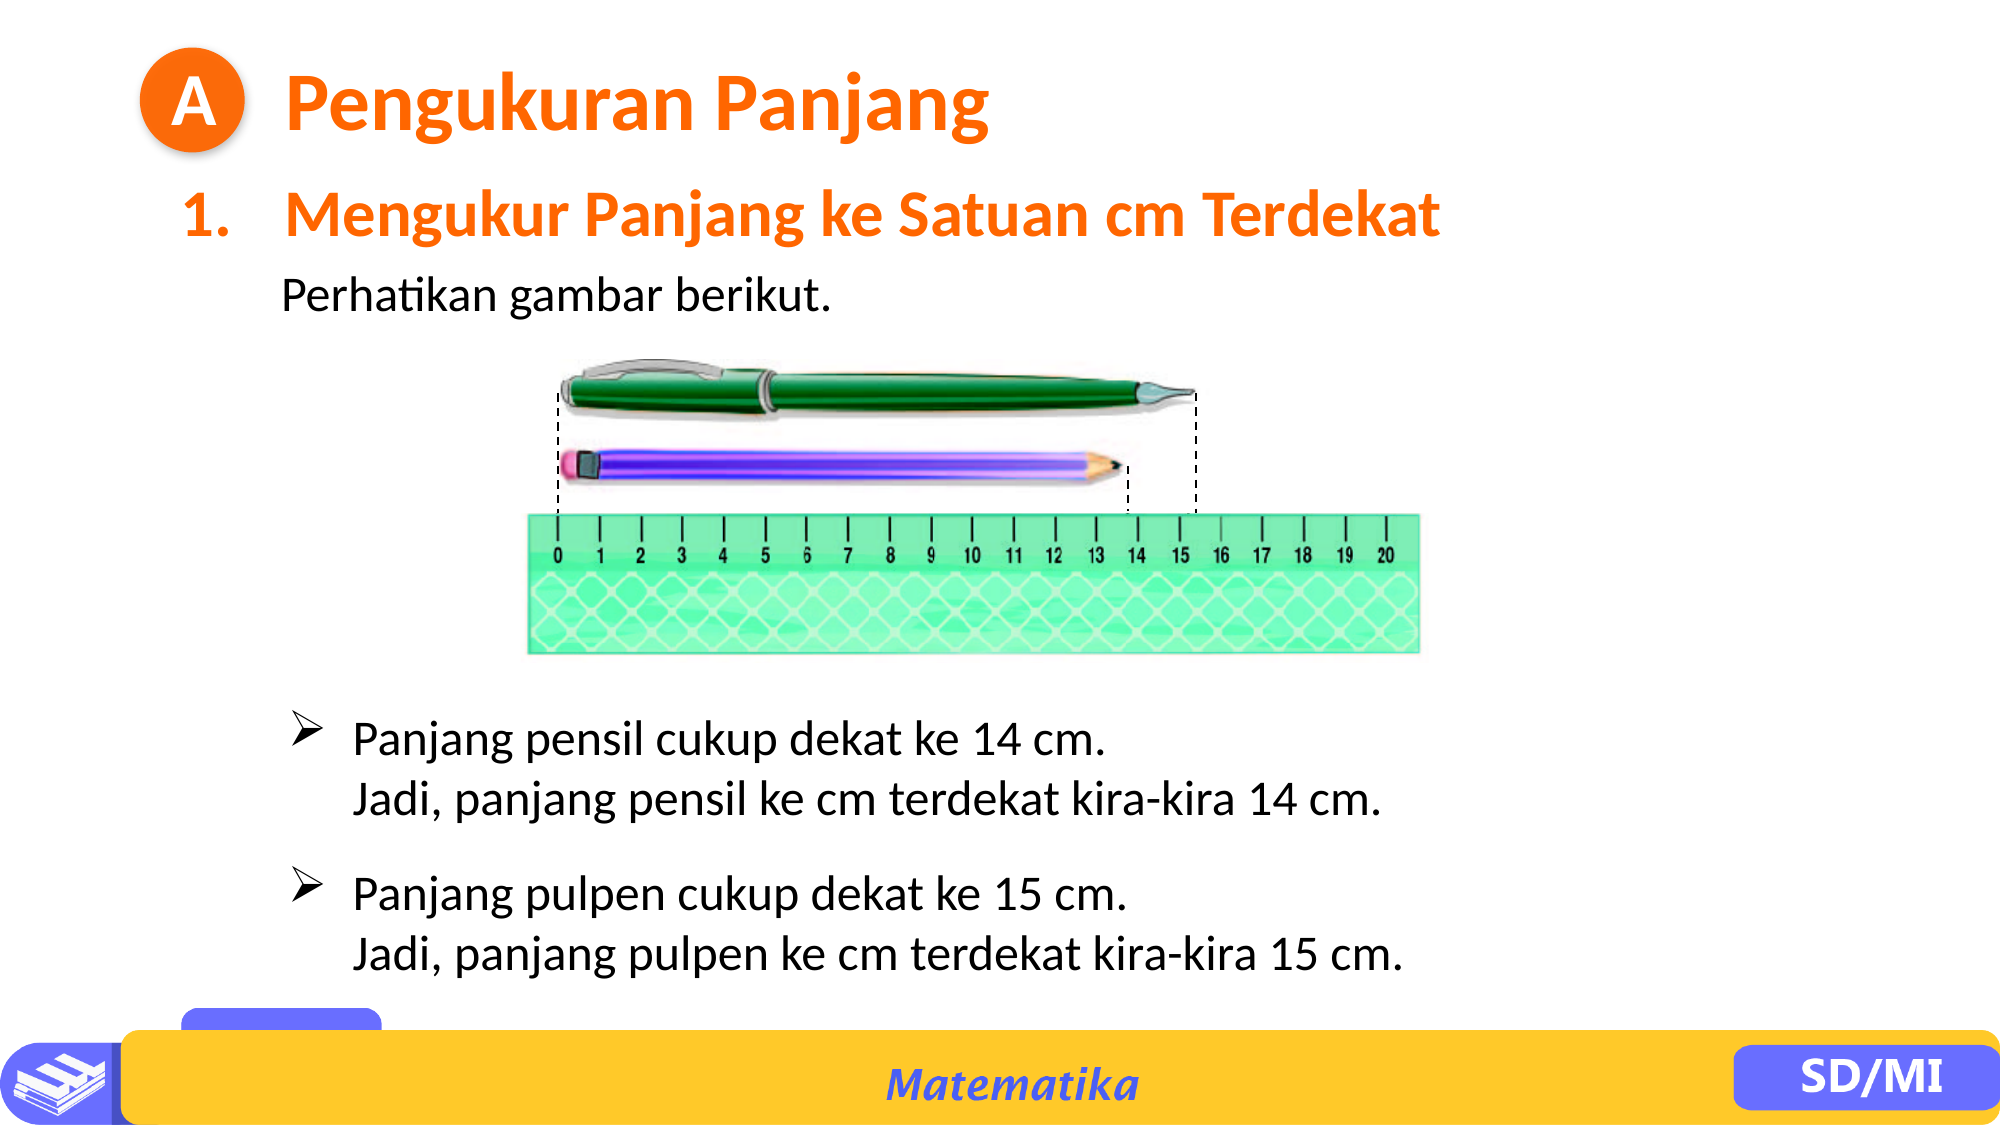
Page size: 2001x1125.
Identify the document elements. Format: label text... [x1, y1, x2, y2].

text_box Perhatikan gambar berikut. [264, 257, 907, 352]
text_box Pengukuran Panjang [270, 40, 1006, 155]
text_box Panjang pulpen cukup dekat ke 15 cm. Jadi, panjang pulpen ke cm terdekat kira-kira 15 cm. [263, 841, 1478, 1000]
picture [0, 1008, 2000, 1125]
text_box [139, 42, 245, 153]
text_box 1. Mengukur Panjang ke Satuan cm Terdekat [165, 162, 1458, 257]
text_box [520, 359, 1429, 663]
text_box Panjang pensil cukup dekat ke 14 cm. Jadi, panjang pensil ke cm terdekat kira-kira 14 cm. [263, 686, 1478, 843]
